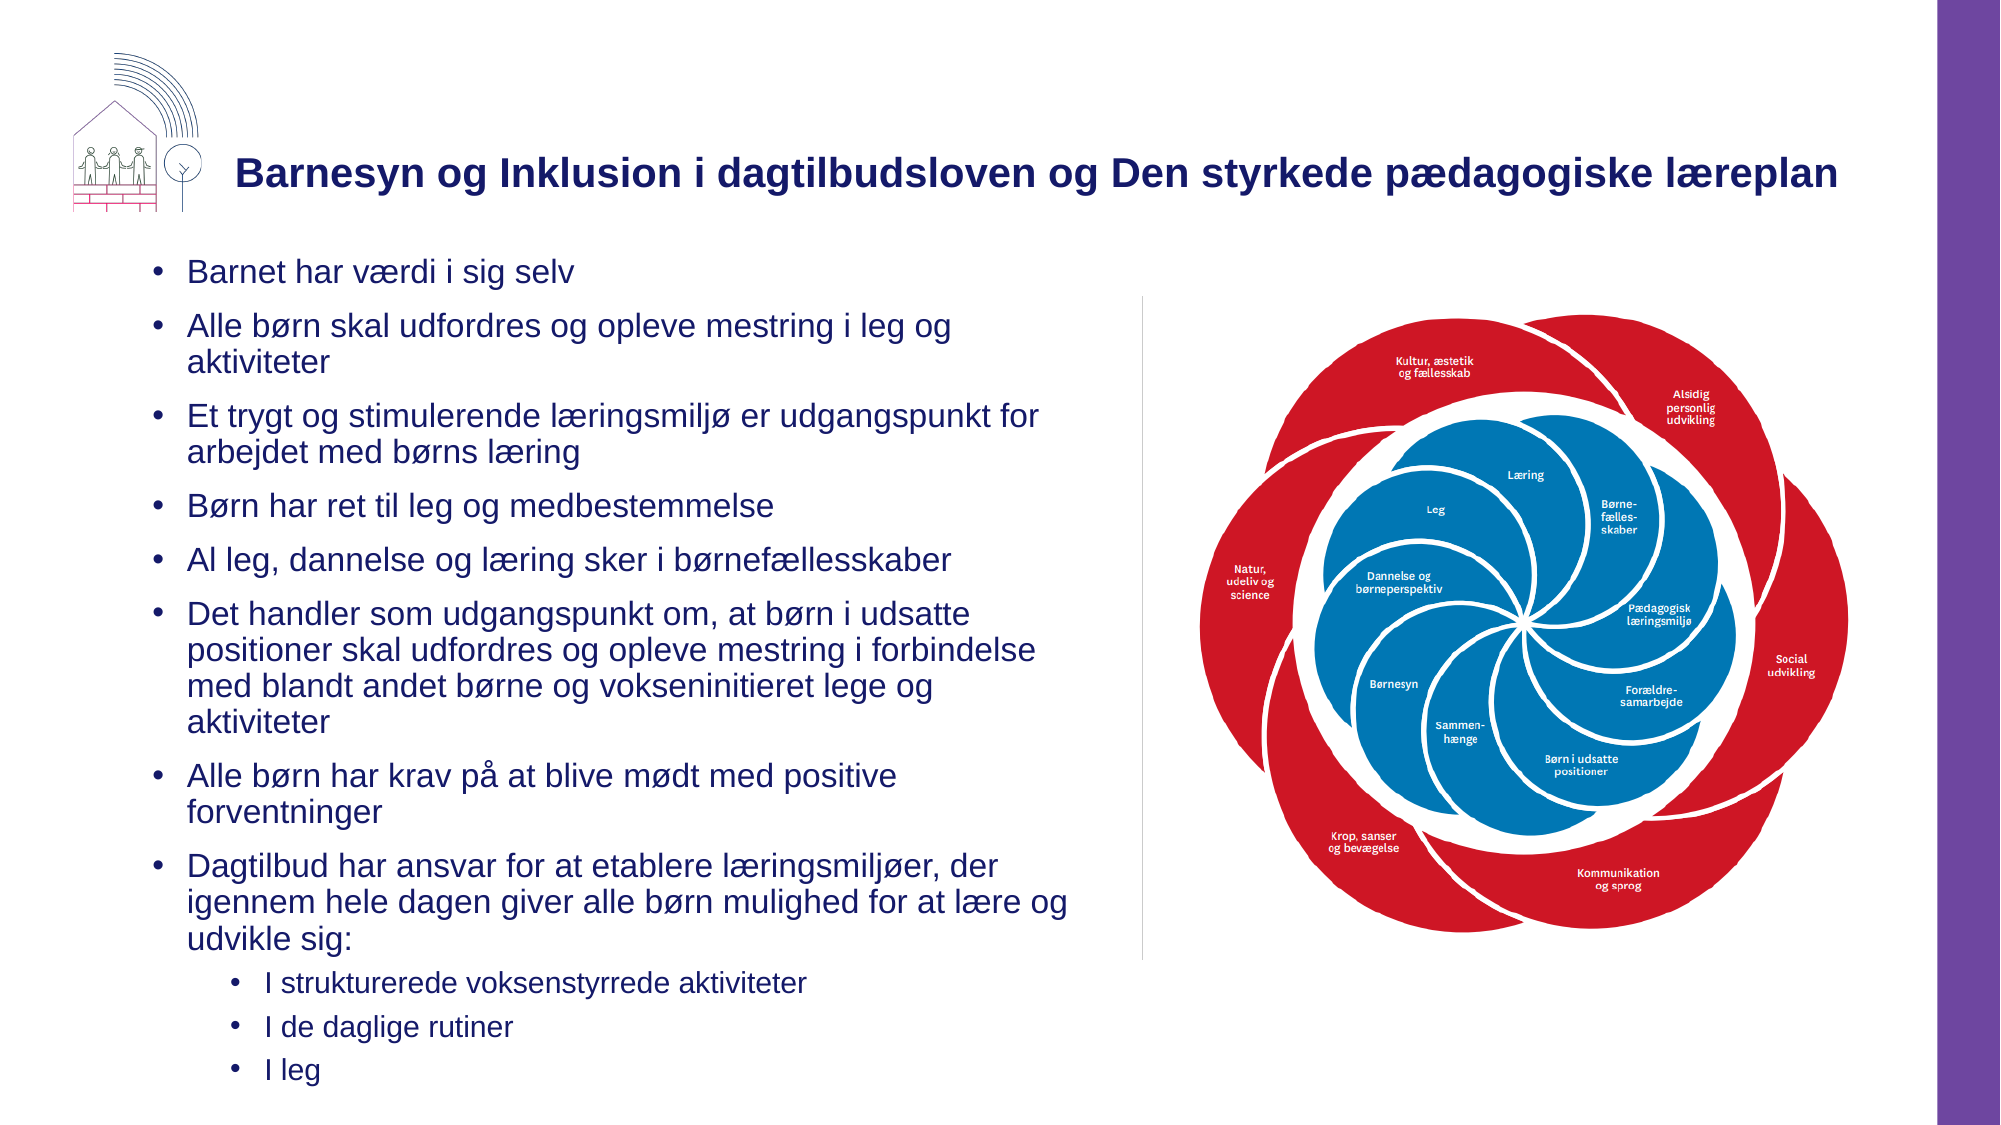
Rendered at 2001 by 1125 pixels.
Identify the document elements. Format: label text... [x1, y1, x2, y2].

title Barnesyn og Inklusion i dagtilbudsloven og Den styrkede pædagogiske læreplan [219, 136, 1868, 205]
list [1142, 296, 1904, 960]
list Barnet har værdi i sig selv Alle børn skal udfordres og opleve mestring i leg og aktiviteter Et trygt og stimulerende læringsmiljø er udgangspunkt for arbejdet med børns læring Børn har ret til leg og medbestemmelse Al leg, dannelse og læring sker i børnefællesskaber Det handler som udgangspunkt om, at børn i udsatte positioner skal udfordres og opleve mestring i forbindelse med blandt andet børne og vokseninitieret lege og aktiviteter Alle børn har krav på at blive mødt med positive forventninger Dagtilbud har ansvar for at etablere læringsmiljøer, der igennem hele dagen giver alle børn mulighed for at lære og udvikle sig: I strukturerede voksenstyrrede aktiviteter I de daglige rutiner I leg [137, 247, 1100, 1099]
